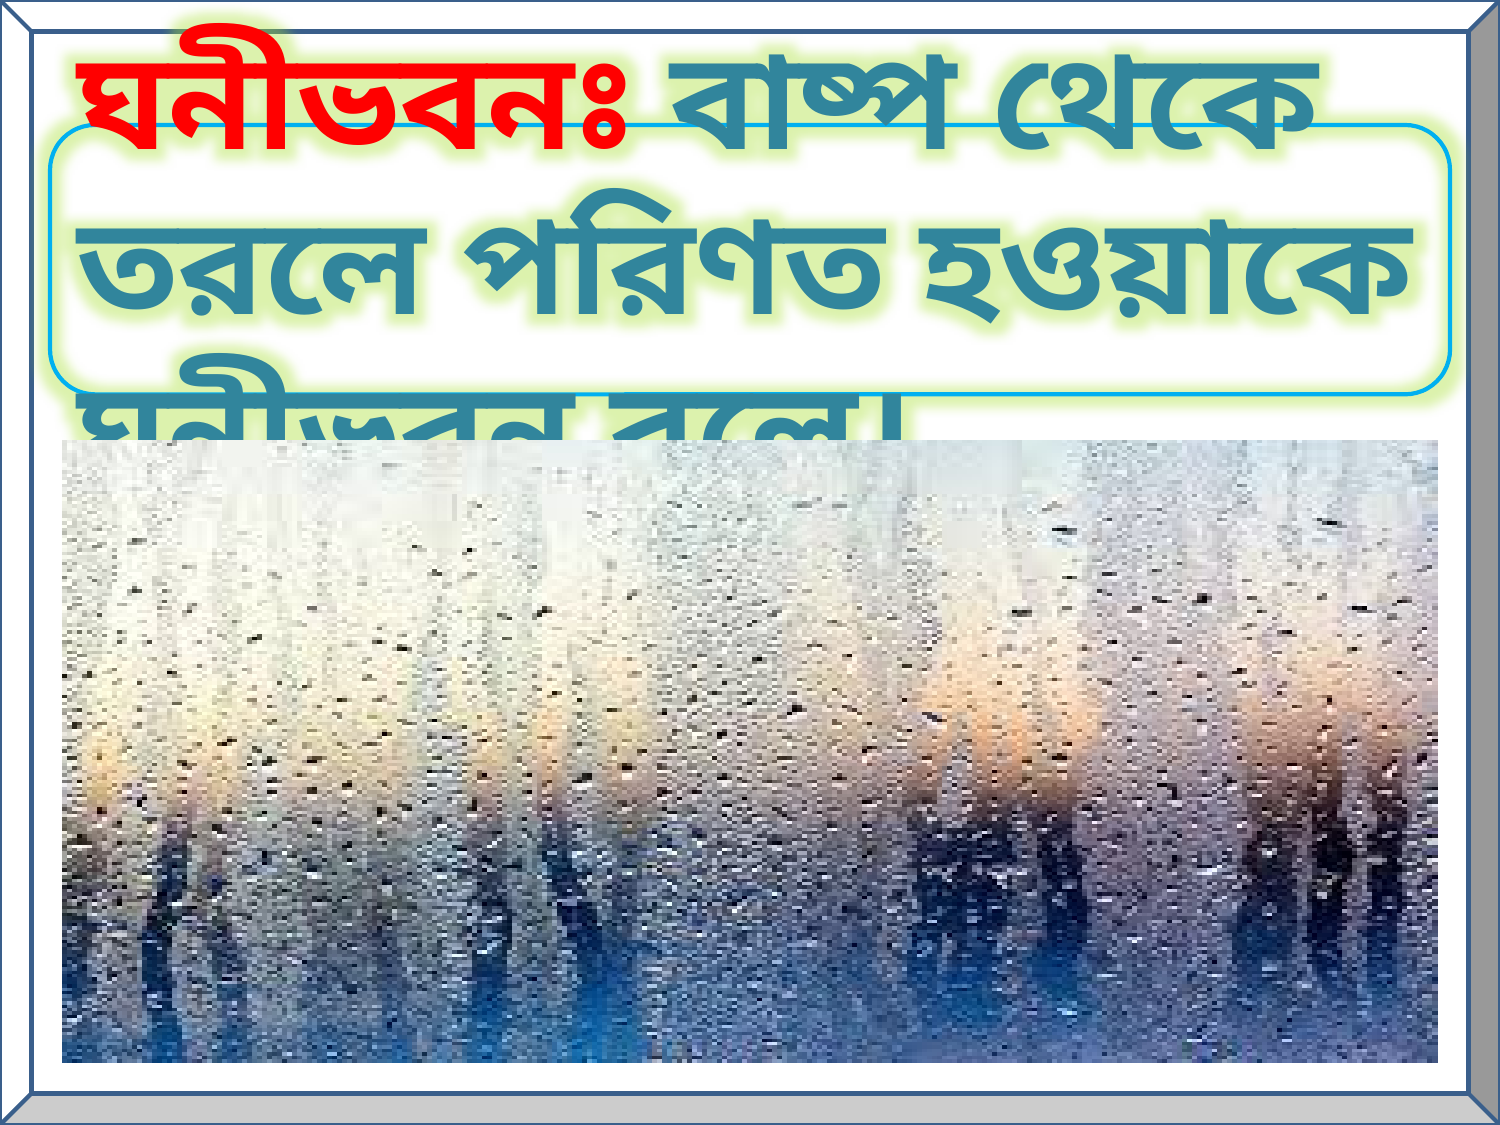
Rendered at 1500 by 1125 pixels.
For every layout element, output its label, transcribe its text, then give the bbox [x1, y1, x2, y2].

picture [62, 439, 1438, 1063]
text_box ঘনীভবনঃ বাষ্প থেকে তরলে পরিণত হওয়াকে ঘনীভবন বলে। [47, 122, 1453, 397]
